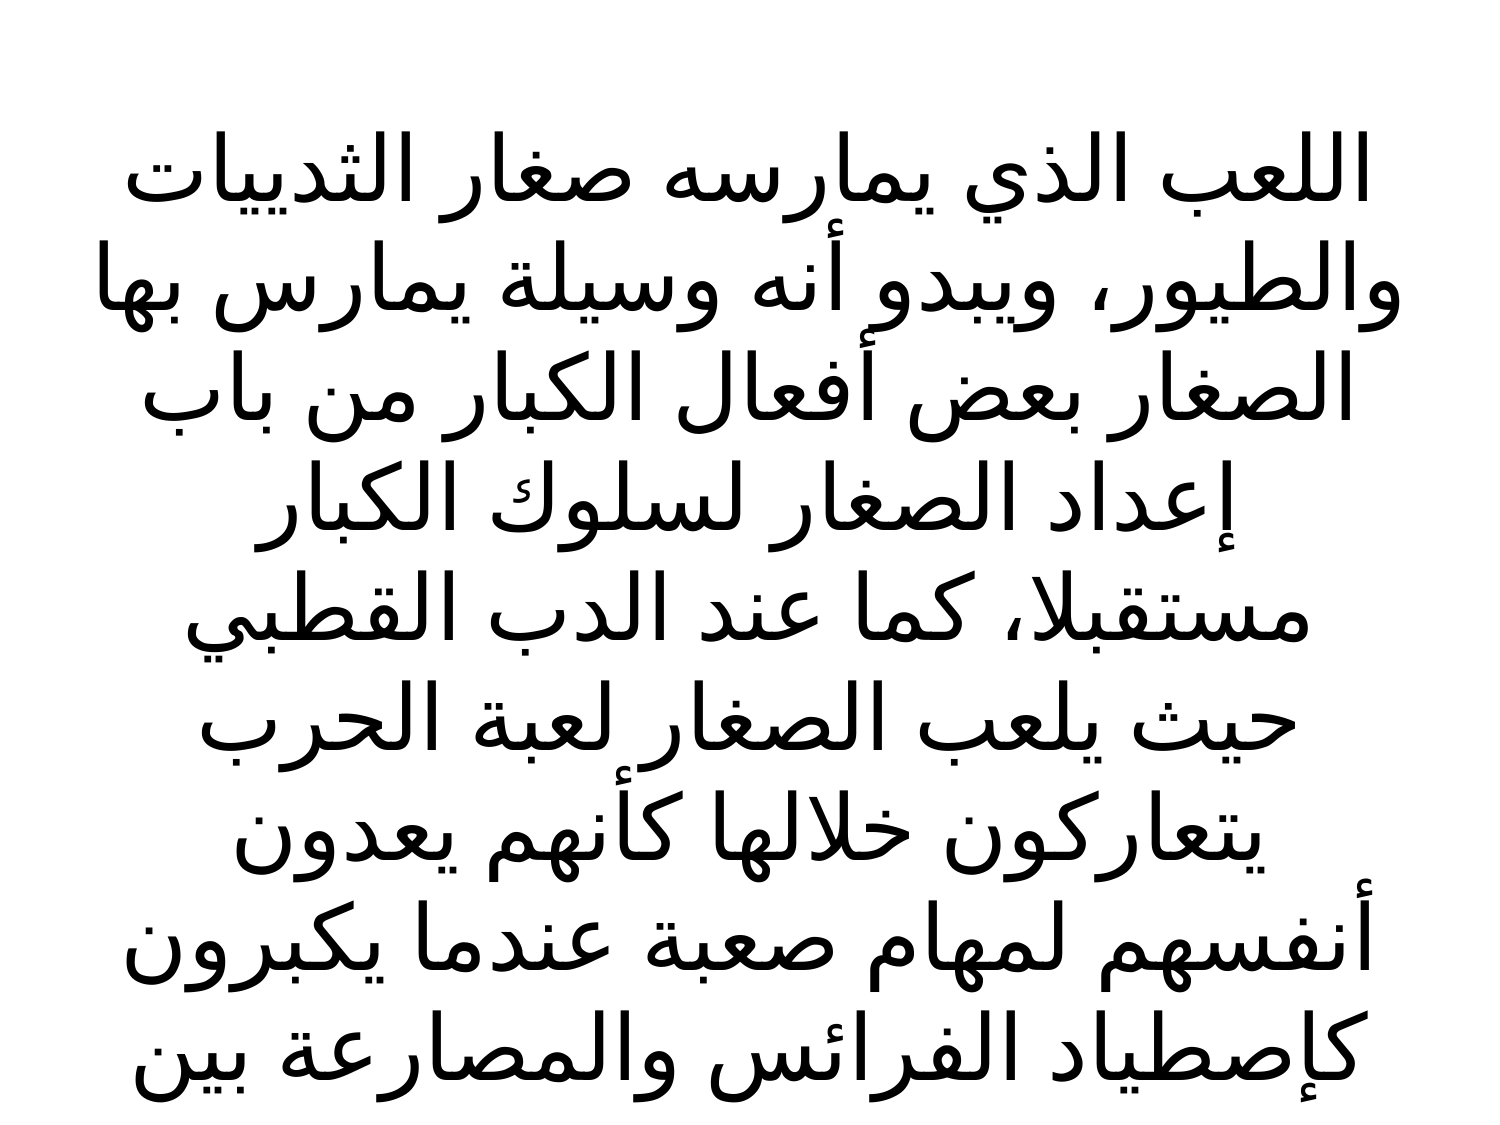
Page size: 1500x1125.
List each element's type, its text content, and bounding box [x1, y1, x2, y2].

list اللعب الذي يمارسه صغار الثدييات والطيور، ويبدو أنه وسيلة يمارس بها الصغار بعض أفعال الكبار من باب إعداد الصغار لسلوك الكبار مستقبلا، كما عند الدب القطبي حيث يلعب الصغار لعبة الحرب يتعاركون خلالها كأنهم يعدون أنفسهم لمهام صعبة عندما يكبرون كإصطياد الفرائس والمصارعة بين [75, 101, 1425, 1005]
